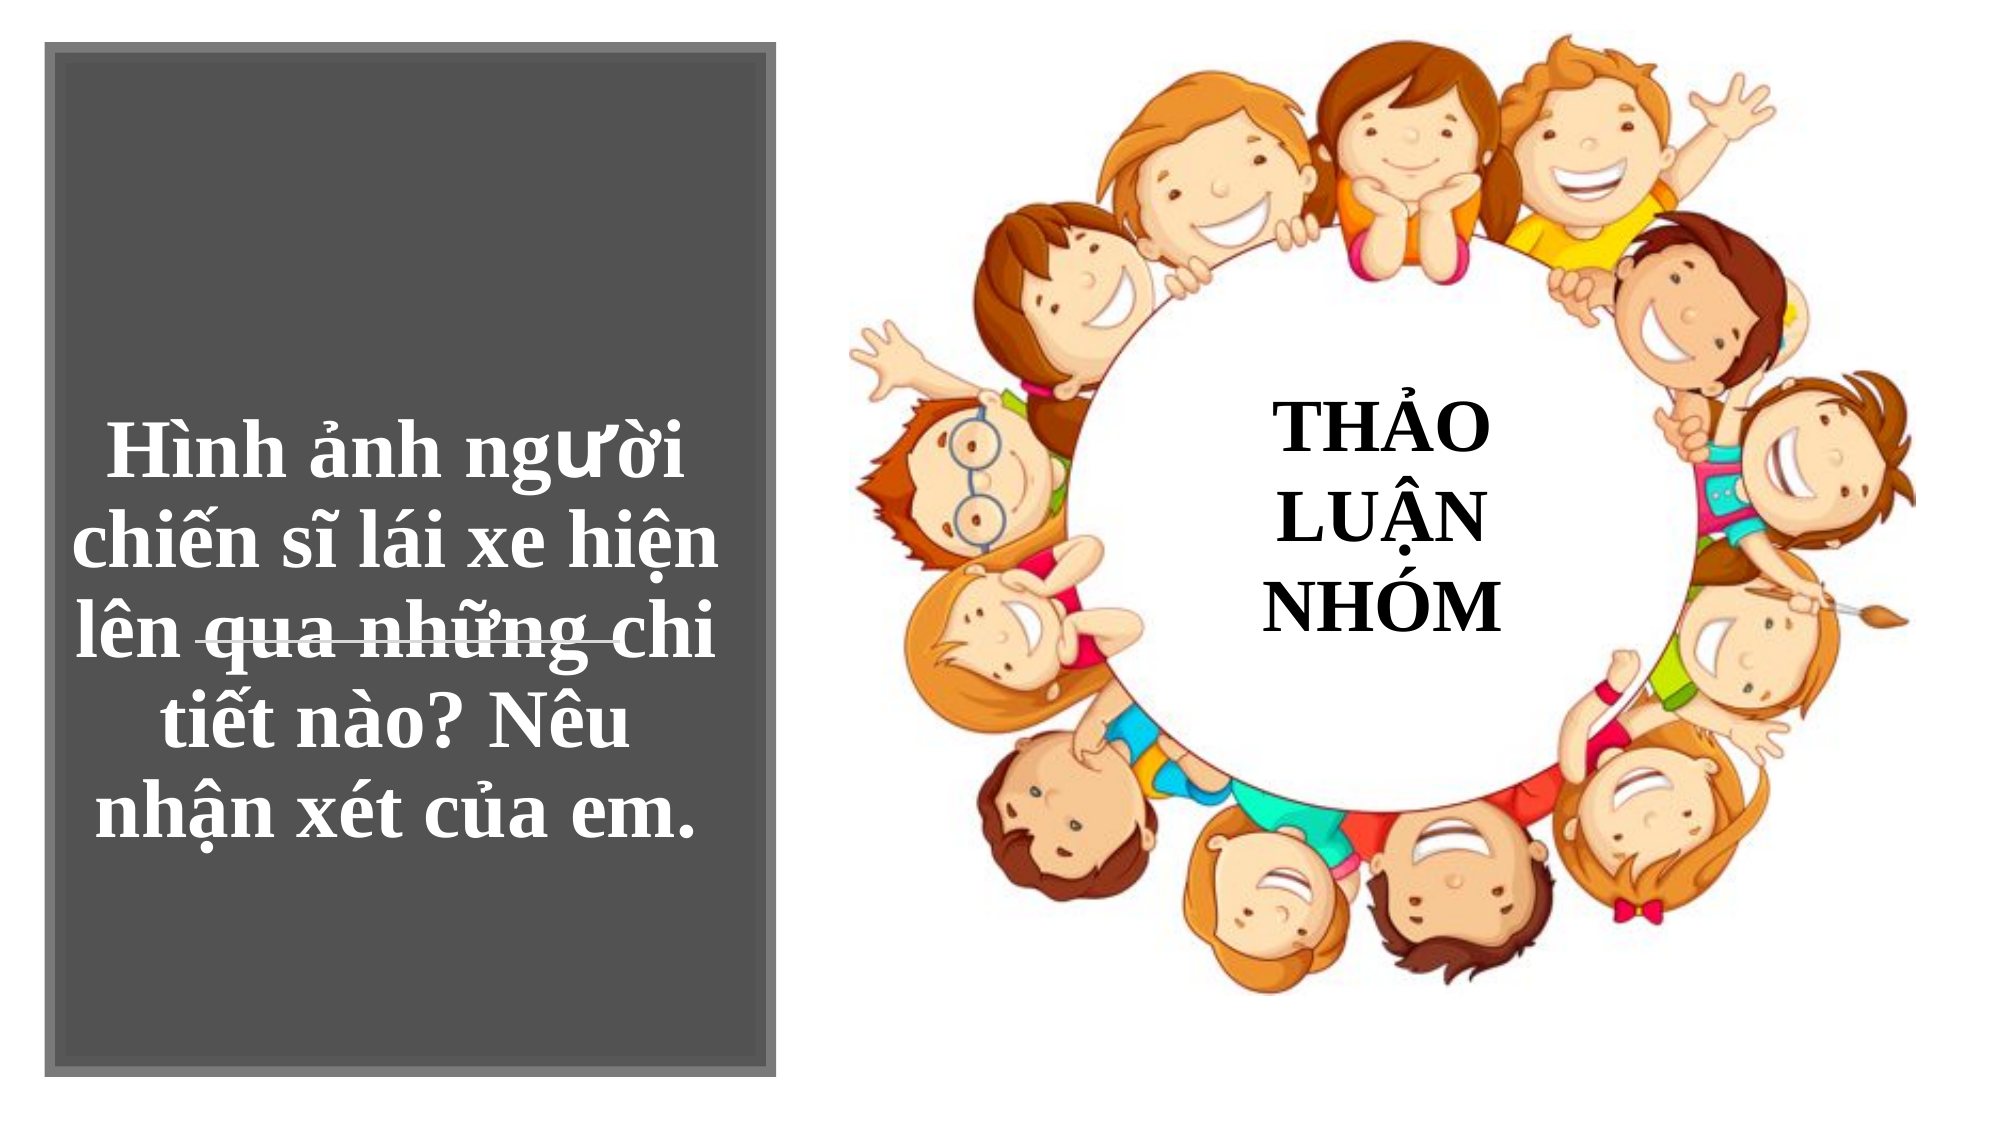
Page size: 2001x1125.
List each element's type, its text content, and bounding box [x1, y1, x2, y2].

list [849, 30, 1916, 996]
title Hình ảnh người chiến sĩ lái xe hiện lên qua những chi tiết nào? Nêu nhận xét của em. [55, 308, 738, 864]
text_box [54, 52, 767, 1067]
